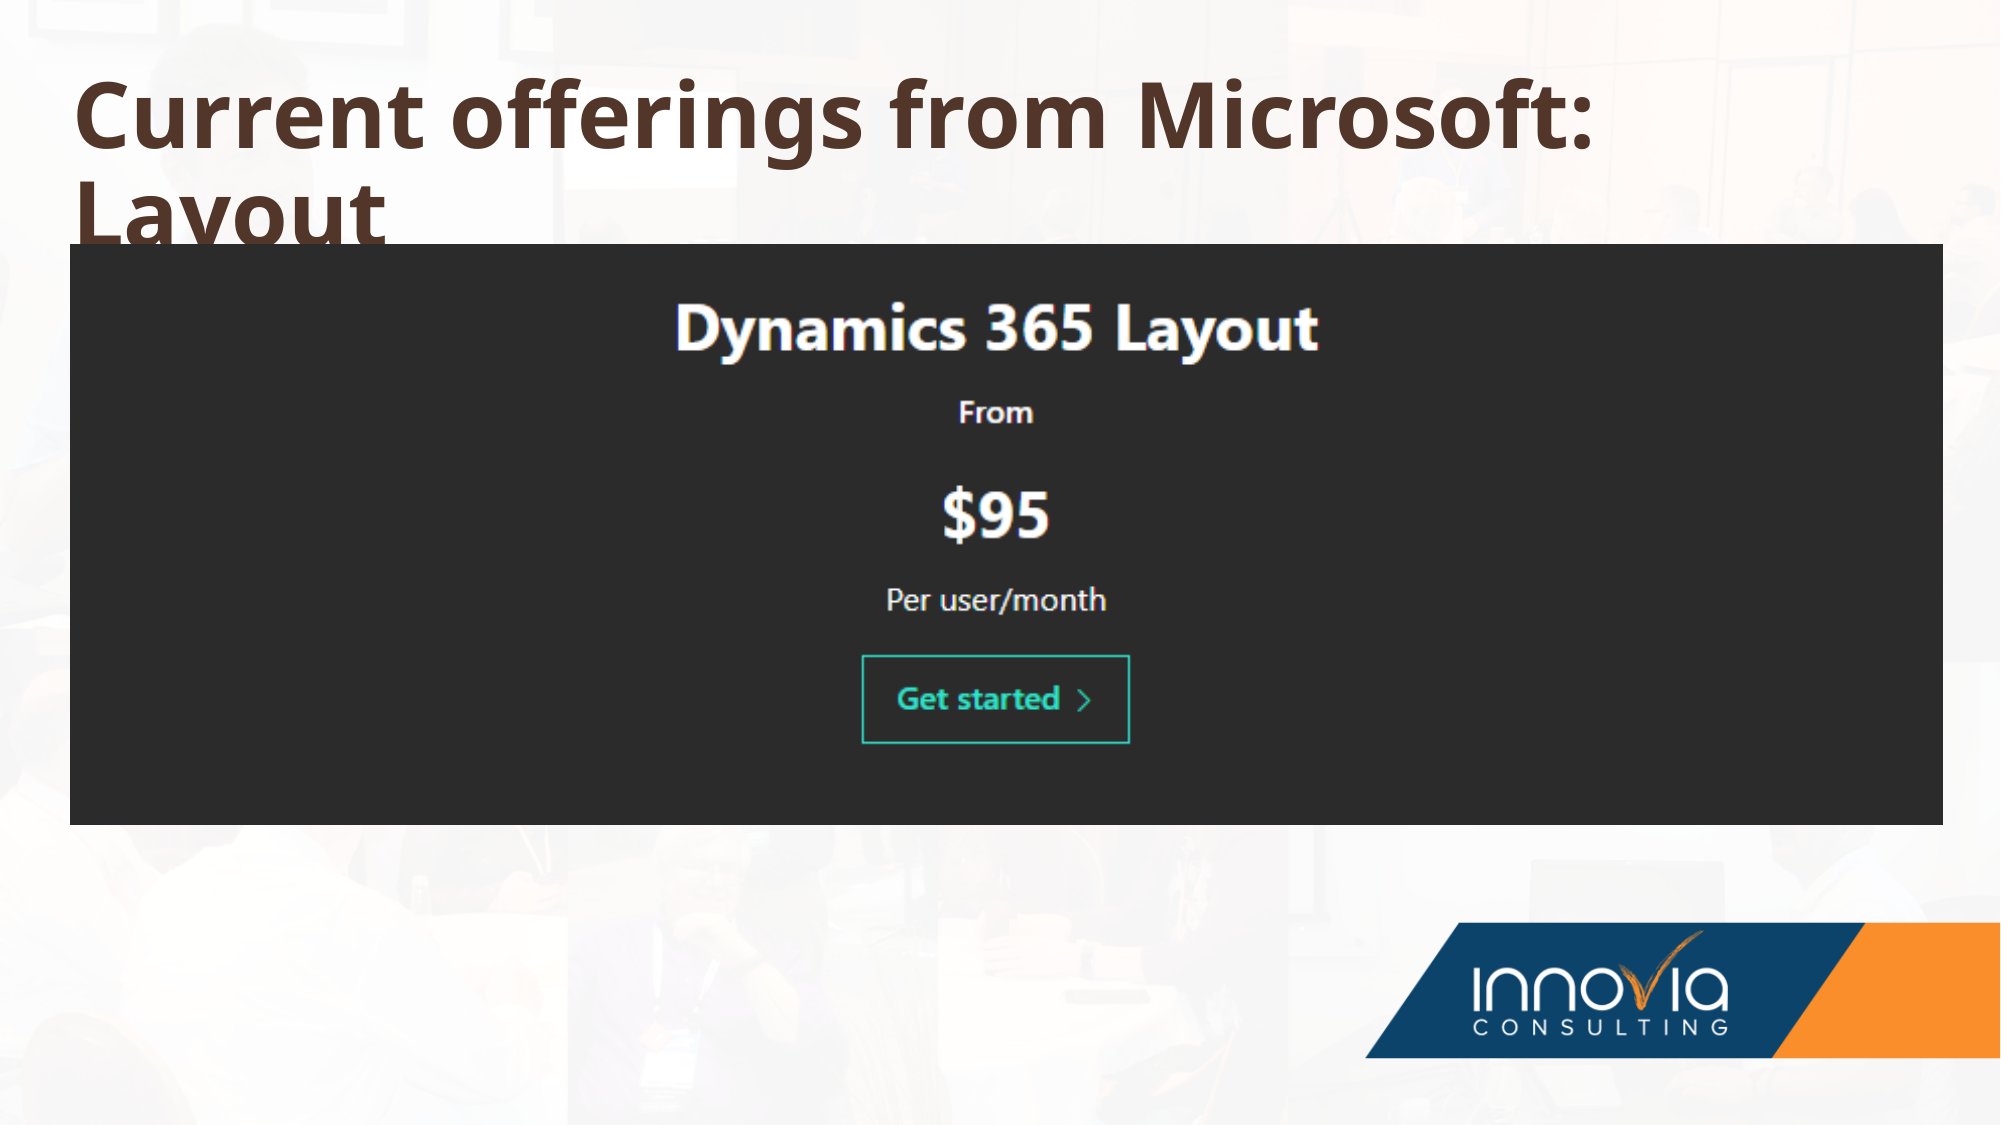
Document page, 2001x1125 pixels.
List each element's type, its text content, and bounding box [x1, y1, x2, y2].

picture [0, 0, 2001, 1125]
title Current offerings from Microsoft: Layout [57, 59, 1863, 278]
